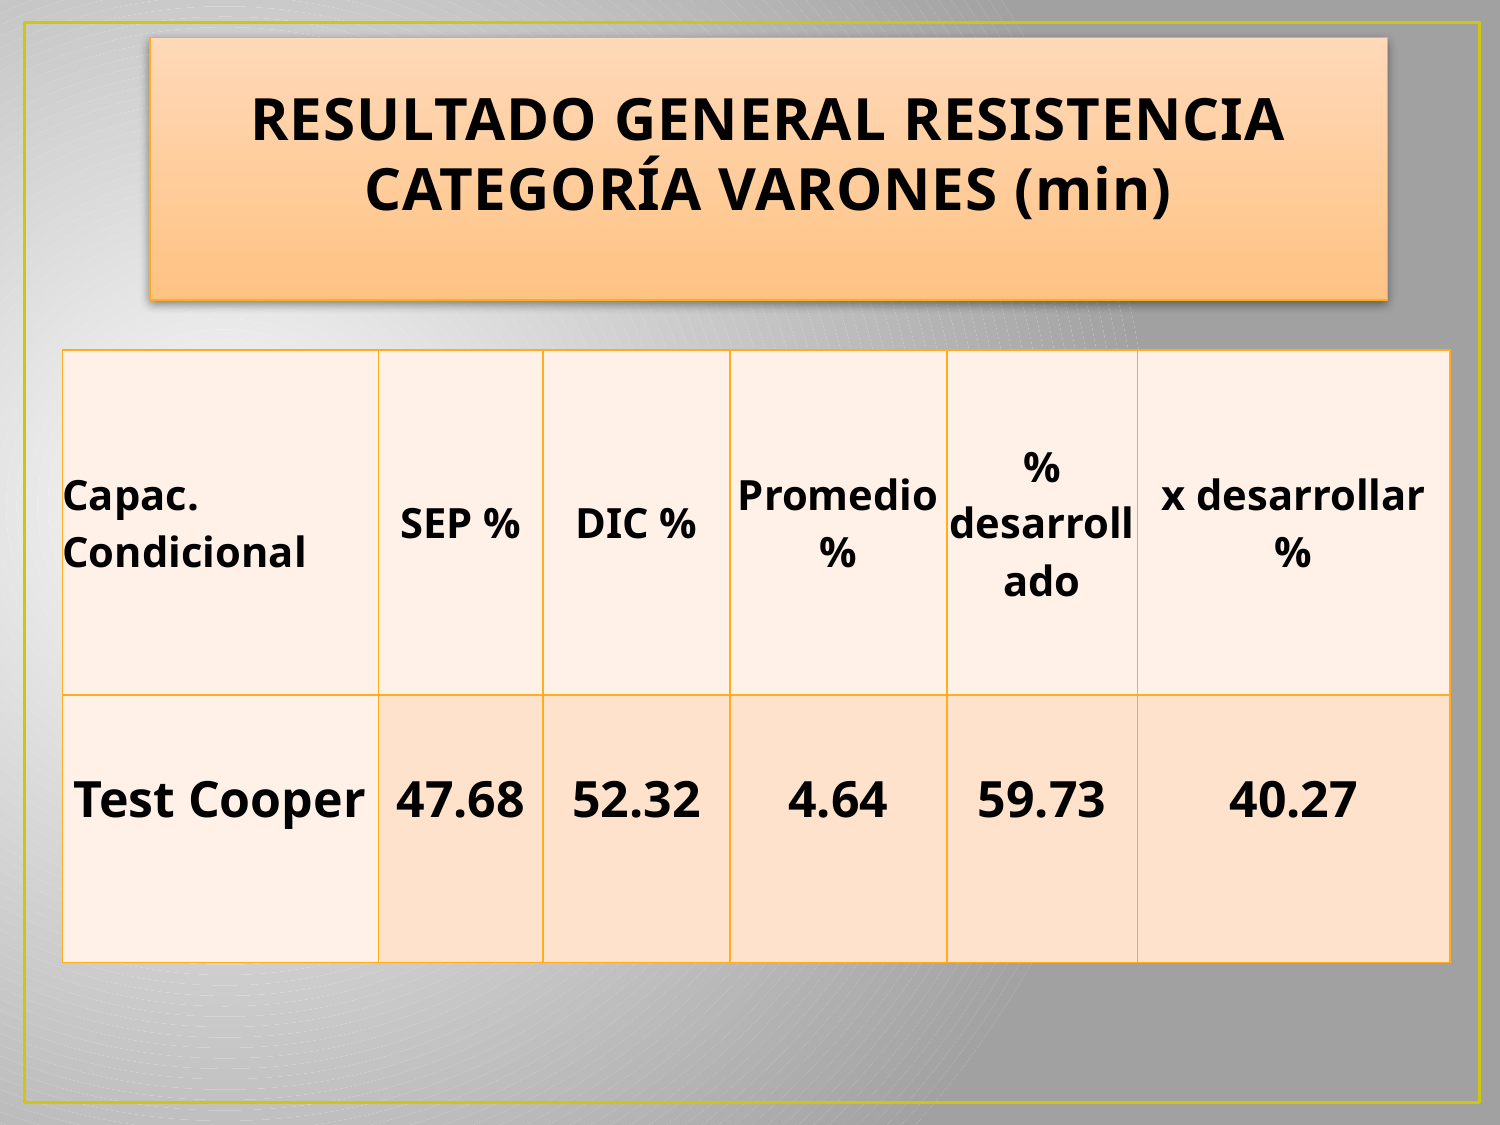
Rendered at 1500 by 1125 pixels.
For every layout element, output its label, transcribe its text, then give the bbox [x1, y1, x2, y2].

table_header Promedio % [731, 351, 946, 694]
table_header Capac. Condicional [63, 351, 378, 694]
table_cell 52.32 [544, 696, 729, 962]
table_cell 47.68 [379, 696, 542, 962]
table_cell 40.27 [1138, 696, 1449, 962]
table_header % desarrollado [948, 351, 1137, 694]
table_header DIC % [544, 351, 729, 694]
table_cell 59.73 [948, 696, 1137, 962]
table_cell Test Cooper [63, 696, 378, 962]
table_cell 4.64 [731, 696, 946, 962]
table_header SEP % [379, 351, 542, 694]
title RESULTADO GENERAL RESISTENCIA CATEGORÍA VARONES (min) [149, 37, 1388, 301]
table_header x desarrollar % [1138, 351, 1449, 694]
